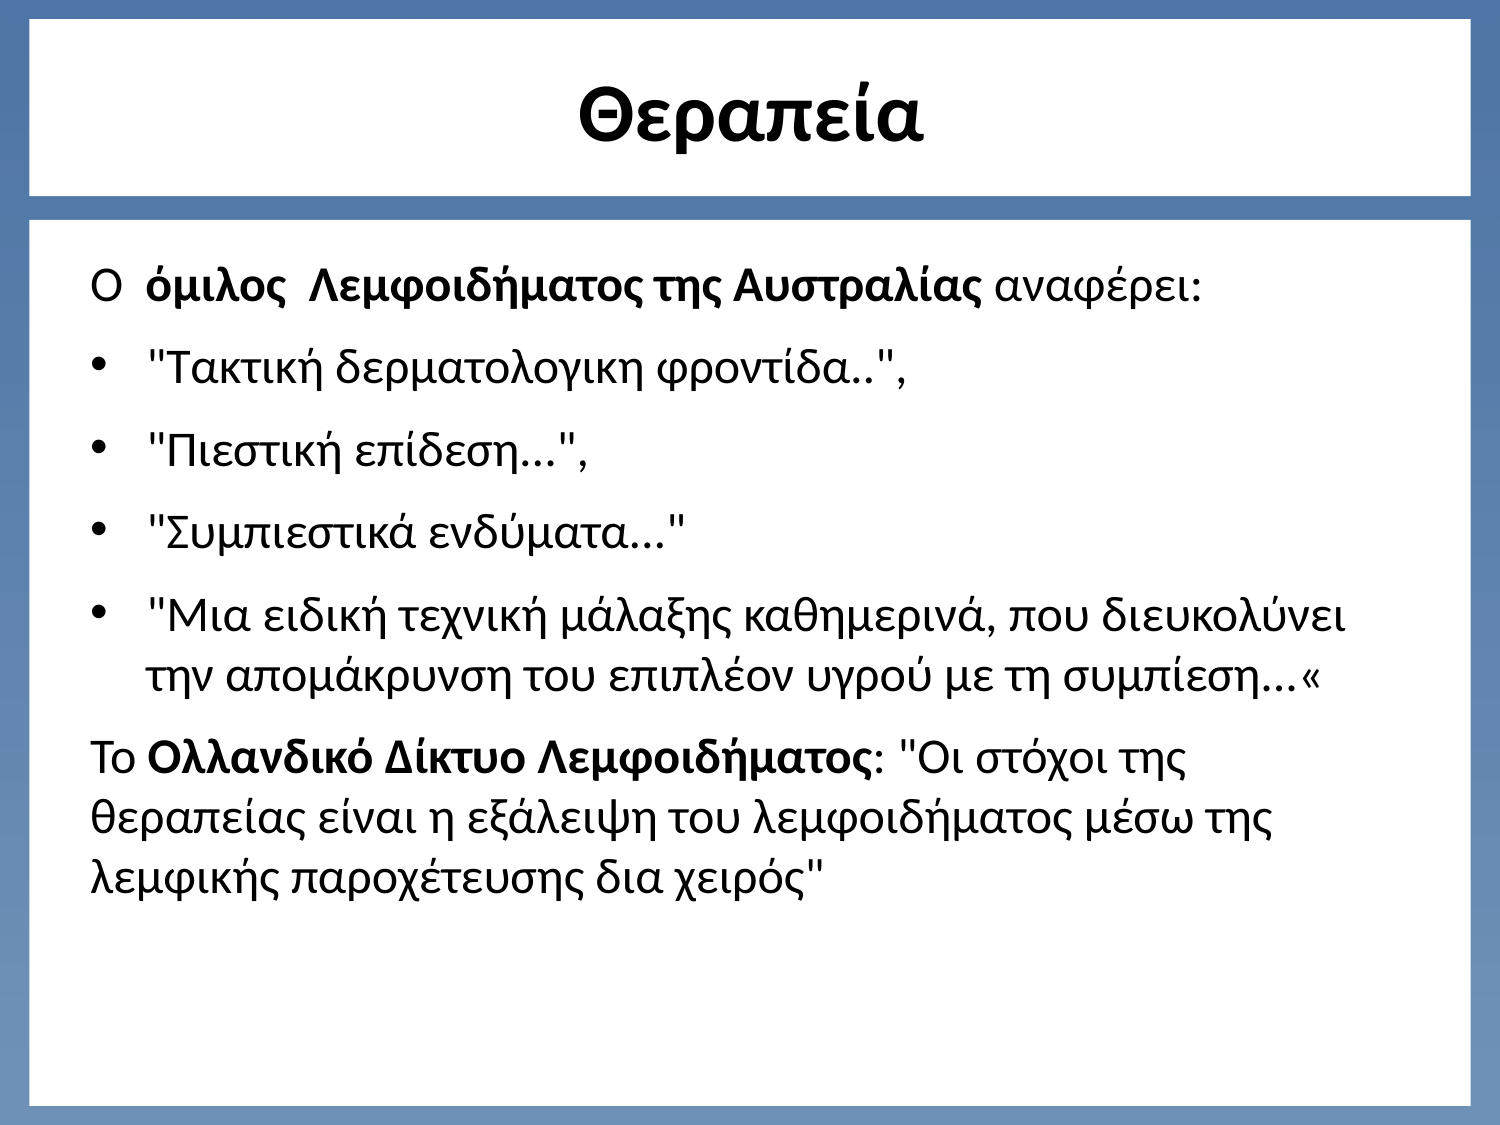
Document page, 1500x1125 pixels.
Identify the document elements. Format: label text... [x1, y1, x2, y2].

list Ο όμιλος Λεμφοιδήματος της Αυστραλίας αναφέρει: "Τακτική δερματολογικη φροντίδα..", "Πιεστική επίδεση...", "Συμπιεστικά ενδύματα..." "Μια ειδική τεχνική μάλαξης καθημερινά, που διευκολύνει την απομάκρυνση του επιπλέον υγρού με τη συμπίεση...« Το Ολλανδικό Δίκτυο Λεμφοιδήματος: "Οι στόχοι της θεραπείας είναι η εξάλειψη του λεμφοιδήματος μέσω της λεμφικής παροχέτευσης δια χειρός" [75, 243, 1425, 1024]
title Θεραπεία [76, 19, 1427, 197]
